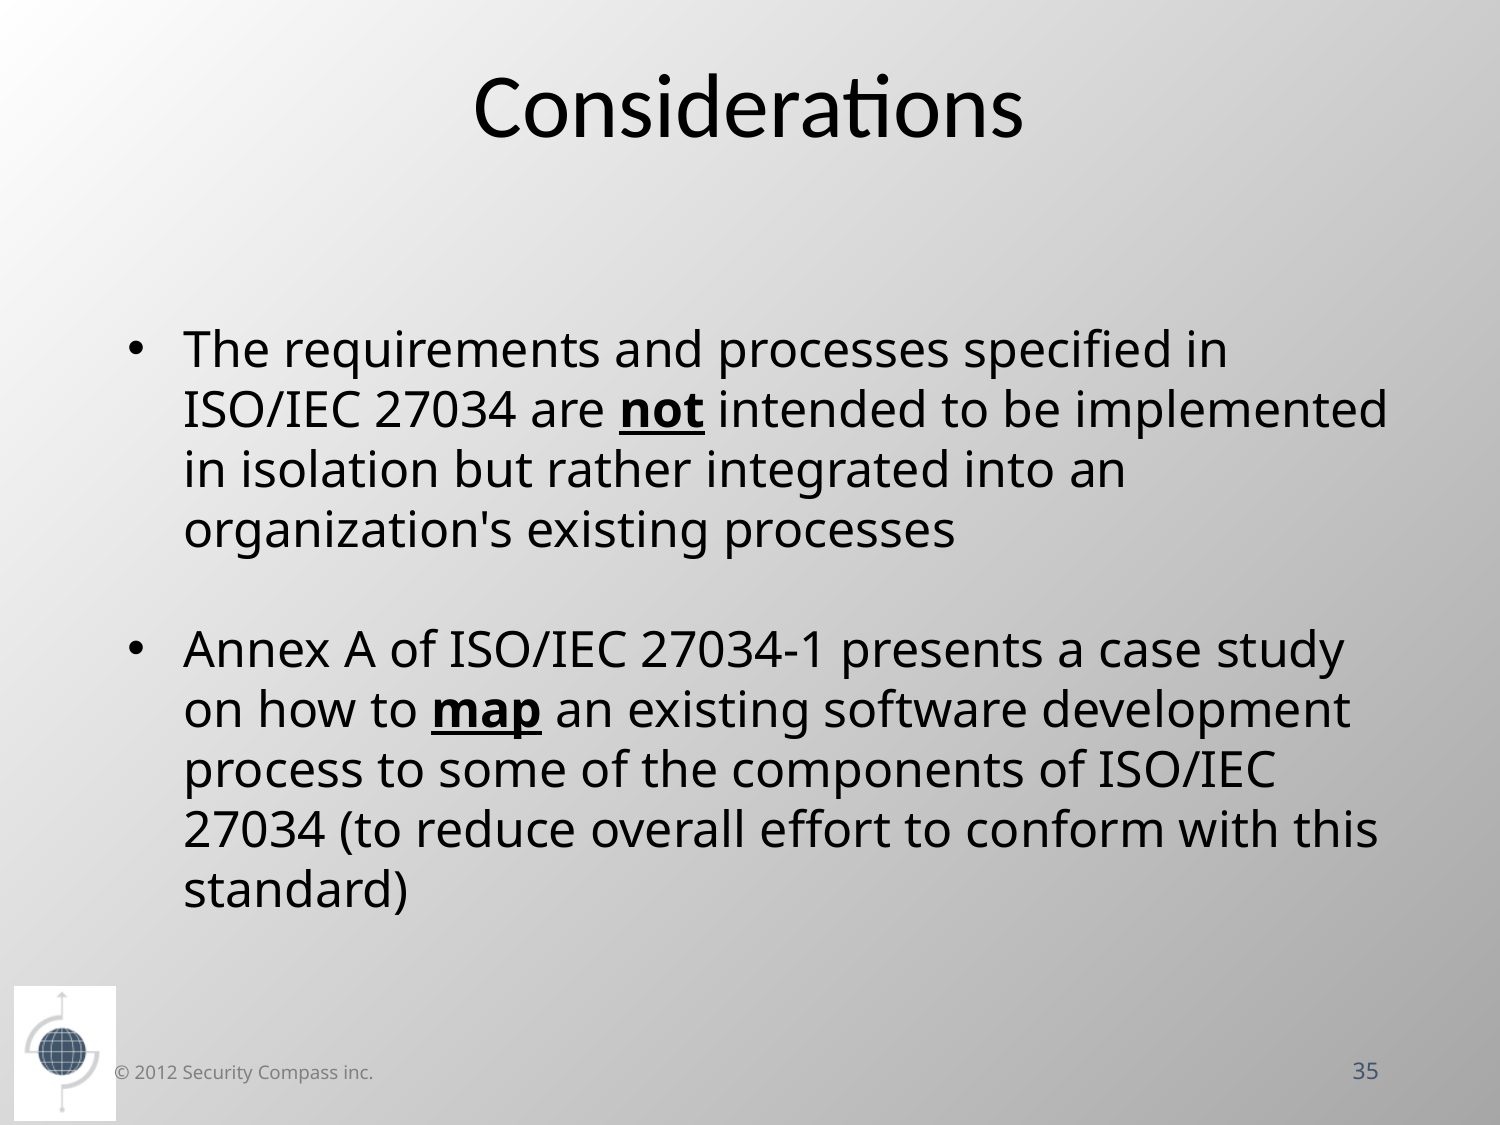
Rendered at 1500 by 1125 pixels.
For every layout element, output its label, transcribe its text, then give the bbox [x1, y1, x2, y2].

title Considerations [0, 37, 1500, 164]
text_box The requirements and processes specified in ISO/IEC 27034 are not intended to be implemented in isolation but rather integrated into an organization's existing processes Annex A of ISO/IEC 27034-1 presents a case study on how to map an existing software development process to some of the components of ISO/IEC 27034 (to reduce overall effort to conform with this standard) [112, 249, 1425, 985]
picture [14, 986, 116, 1121]
